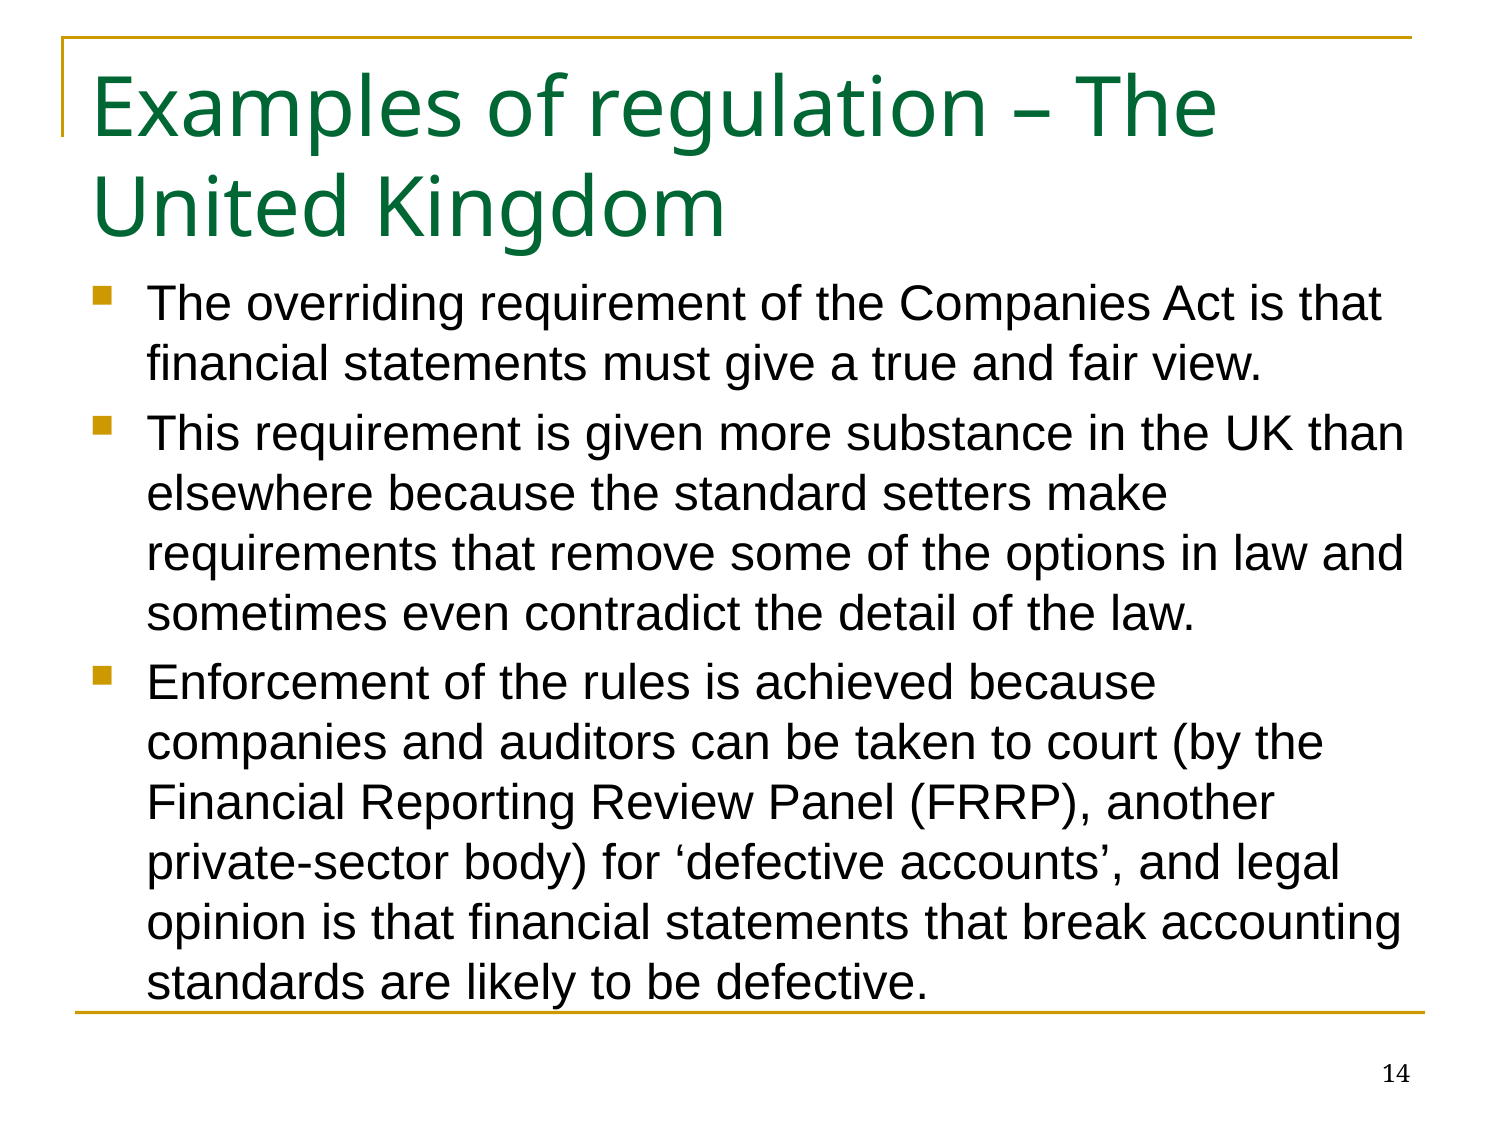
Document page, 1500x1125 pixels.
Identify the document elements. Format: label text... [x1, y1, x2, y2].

list The overriding requirement of the Companies Act is that financial statements must give a true and fair view. This requirement is given more substance in the UK than elsewhere because the standard setters make requirements that remove some of the options in law and sometimes even contradict the detail of the law. Enforcement of the rules is achieved because companies and auditors can be taken to court (by the Financial Reporting Review Panel (FRRP), another private-sector body) for ‘defective accounts’, and legal opinion is that financial statements that break accounting standards are likely to be defective. [74, 262, 1426, 1006]
slide_number 14 [1074, 1023, 1426, 1100]
title Examples of regulation – The United Kingdom [74, 45, 1426, 233]
